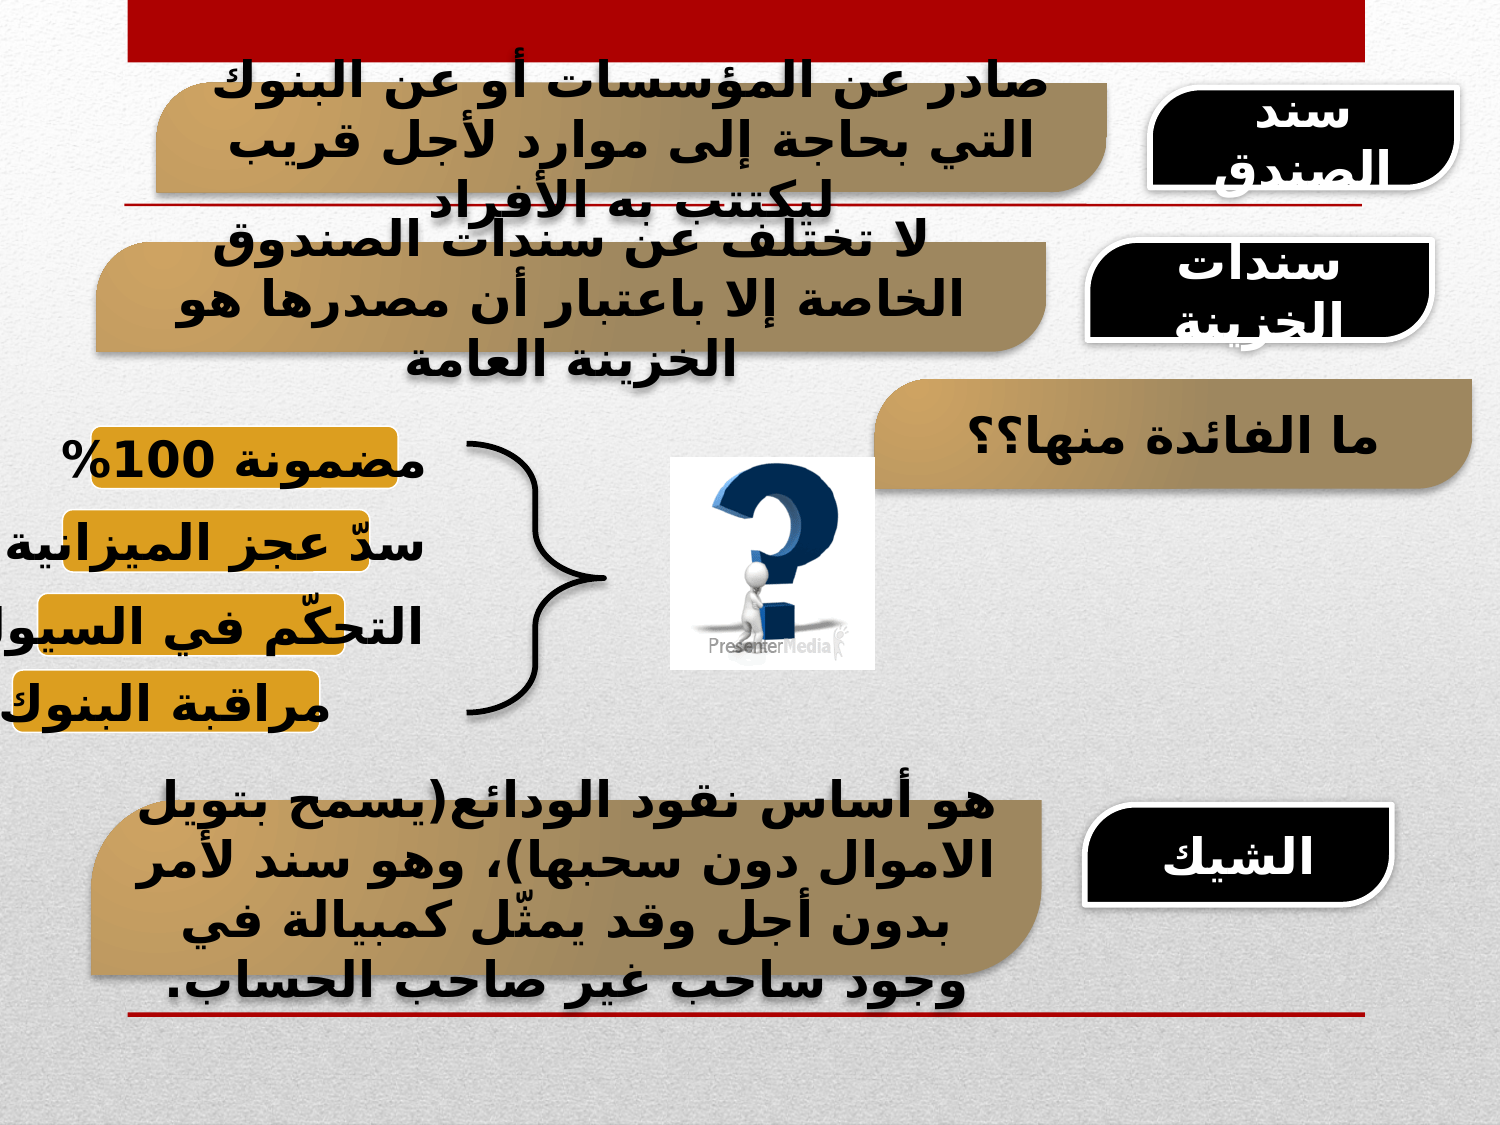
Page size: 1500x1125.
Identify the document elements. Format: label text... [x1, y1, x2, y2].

text_box التحكّم في السيولة [37, 593, 345, 656]
text_box مضمونة 100% [90, 426, 399, 489]
text_box لا تختلف عن سندات الصندوق الخاصة إلا باعتبار أن مصدرها هو الخزينة العامة [96, 242, 1047, 352]
text_box مراقبة البنوك [12, 669, 320, 733]
text_box هو أساس نقود الودائع(يسمح بتويل الاموال دون سحبها)، وهو سند لأمر بدون أجل وقد يمثّل كمبيالة في وجود ساحب غير صاحب الحساب. [91, 799, 1042, 976]
picture [669, 456, 876, 671]
text_box سدّ عجز الميزانية [62, 509, 370, 573]
text_box [466, 440, 607, 716]
text_box صادر عن المؤسسات أو عن البنوك التي بحاجة إلى موارد لأجل قريب ليكتتب به الأفراد [156, 82, 1107, 193]
text_box ما الفائدة منها؟؟ [874, 379, 1473, 489]
text_box سندات الخزينة [1084, 237, 1435, 343]
text_box الشيك [1081, 801, 1395, 908]
text_box سند الصندق [1147, 84, 1460, 191]
